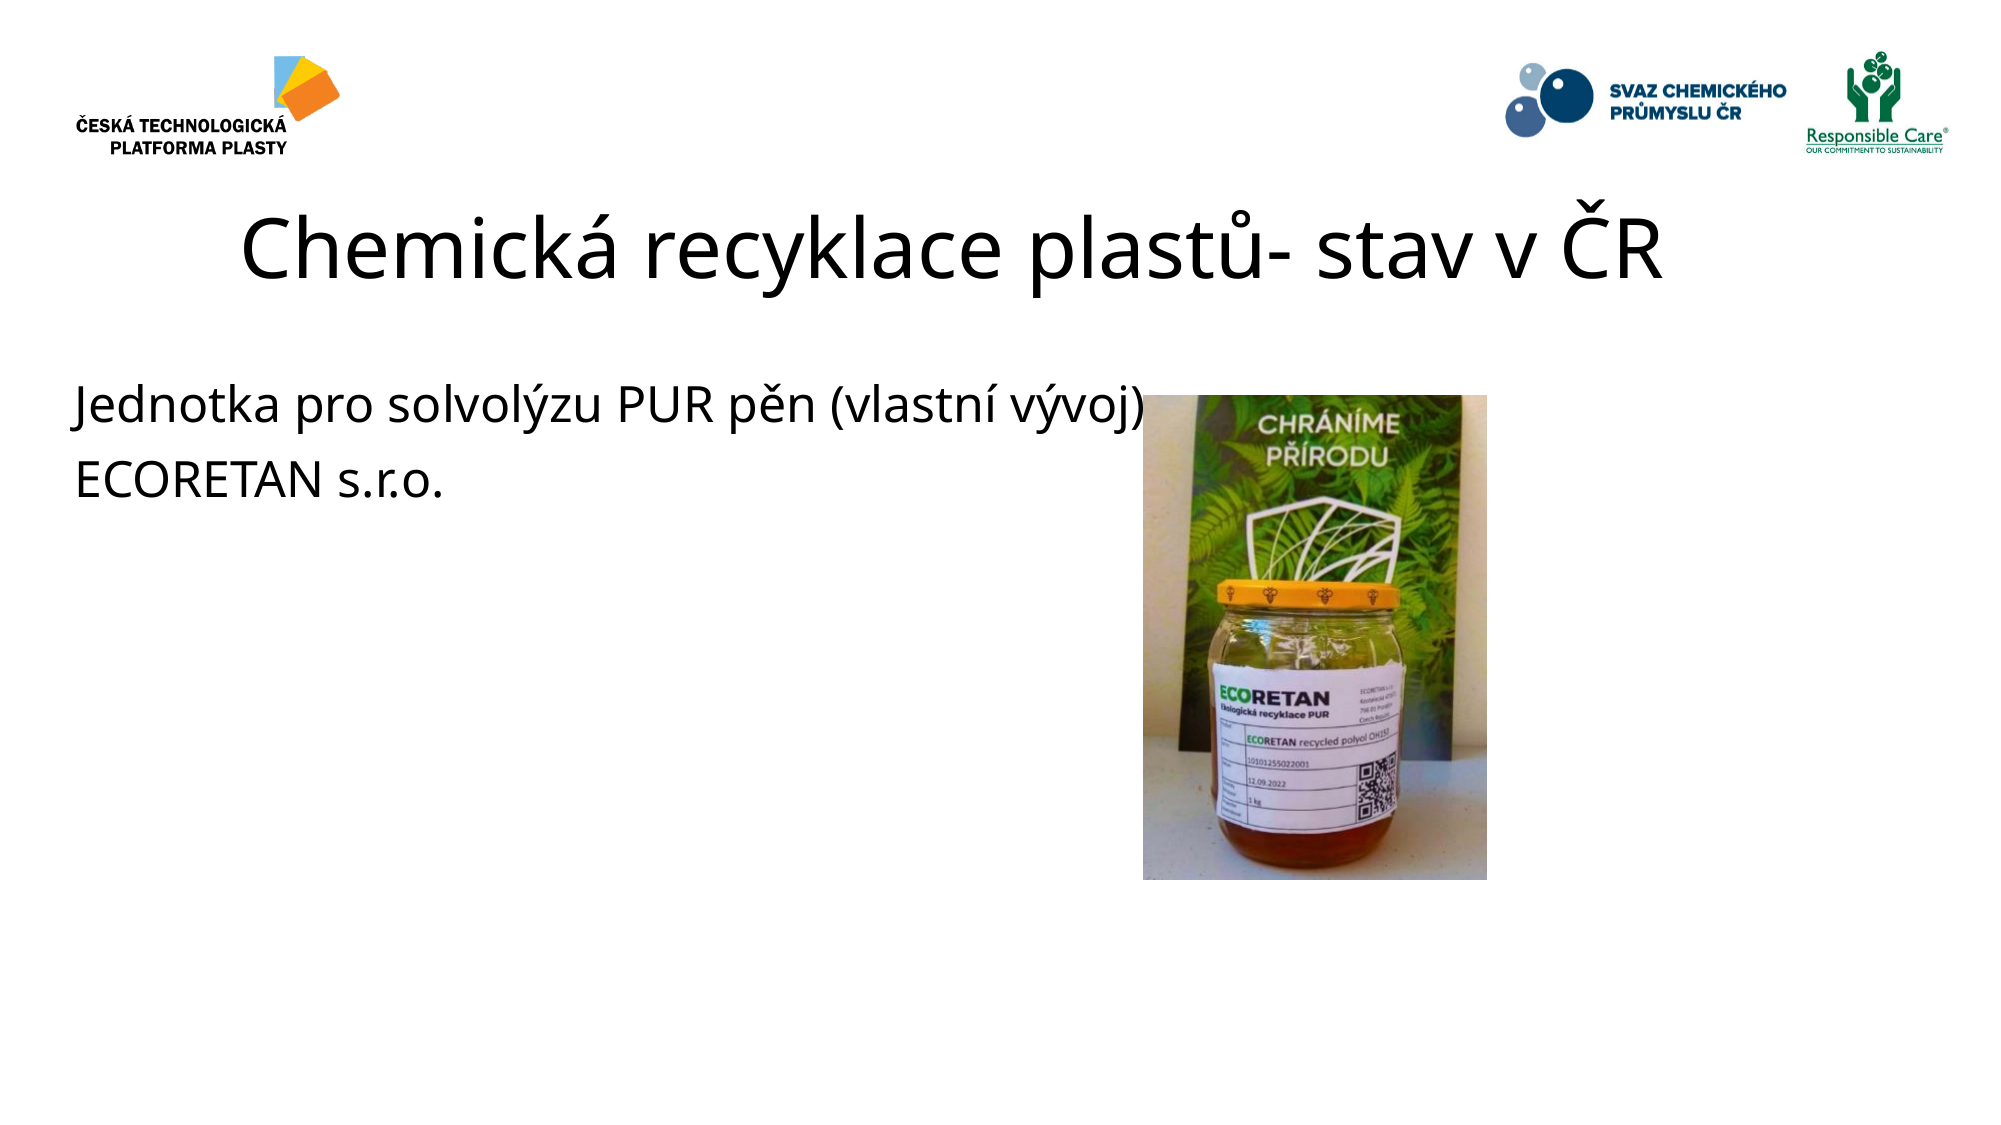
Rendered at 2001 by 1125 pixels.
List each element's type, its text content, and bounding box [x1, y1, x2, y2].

picture [1486, 42, 1960, 161]
picture [1142, 395, 1488, 880]
picture [69, 52, 344, 160]
text_box Jednotka pro solvolýzu PUR pěn (vlastní vývoj) ECORETAN s.r.o. [59, 372, 1532, 614]
text_box [217, 372, 1832, 903]
title Chemická recyklace plastů- stav v ČR [59, 165, 1846, 305]
